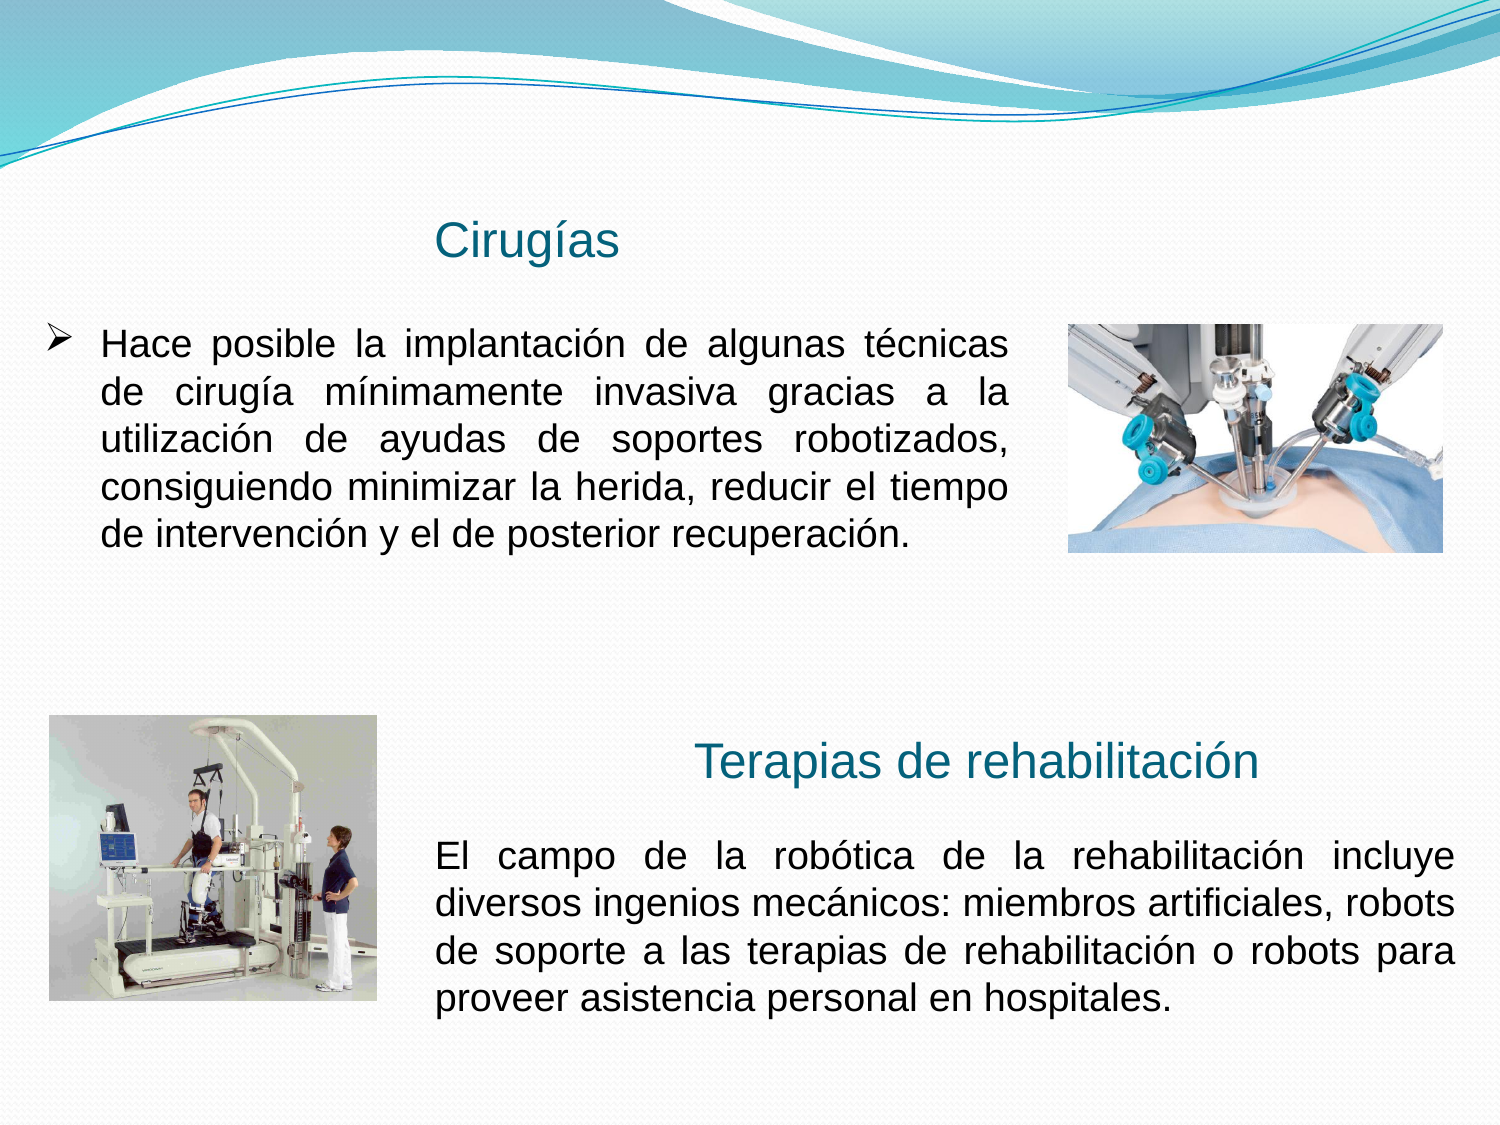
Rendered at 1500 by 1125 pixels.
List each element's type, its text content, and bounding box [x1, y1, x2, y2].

text_box Cirugías [320, 200, 734, 275]
picture [1068, 323, 1443, 554]
text_box Terapias de rehabilitación [679, 721, 1311, 796]
text_box Hace posible la implantación de algunas técnicas de cirugía mínimamente invasiva gracias a la utilización de ayudas de soportes robotizados, consiguiendo minimizar la herida, reducir el tiempo de intervención y el de posterior recuperación. [29, 310, 1025, 564]
picture [49, 715, 377, 1001]
text_box El campo de la robótica de la rehabilitación incluye diversos ingenios mecánicos: miembros artificiales, robots de soporte a las terapias de rehabilitación o robots para proveer asistencia personal en hospitales. [419, 822, 1472, 1027]
